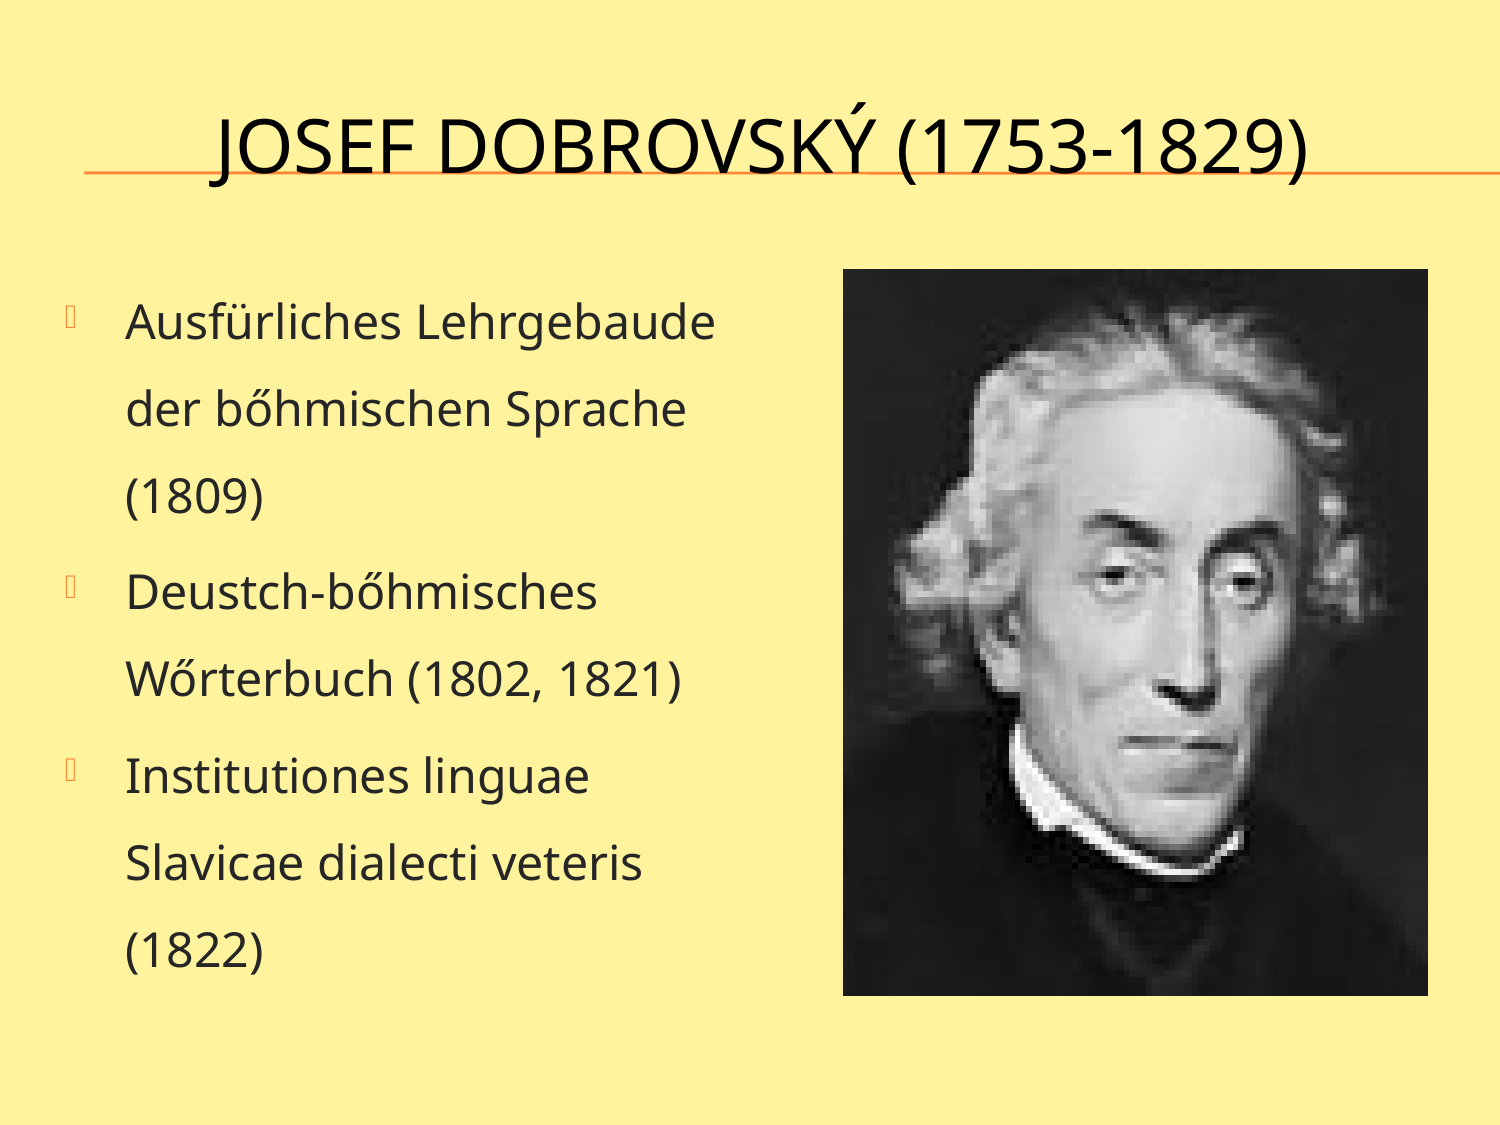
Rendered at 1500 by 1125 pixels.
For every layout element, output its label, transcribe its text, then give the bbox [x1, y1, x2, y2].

title Josef Dobrovský (1753-1829) [50, 75, 1475, 213]
picture [843, 269, 1428, 997]
list Ausfürliches Lehrgebaude der bőhmischen Sprache (1809) Deustch-bőhmisches Wőrterbuch (1802, 1821) Institutiones linguae Slavicae dialecti veteris (1822) [50, 254, 750, 998]
